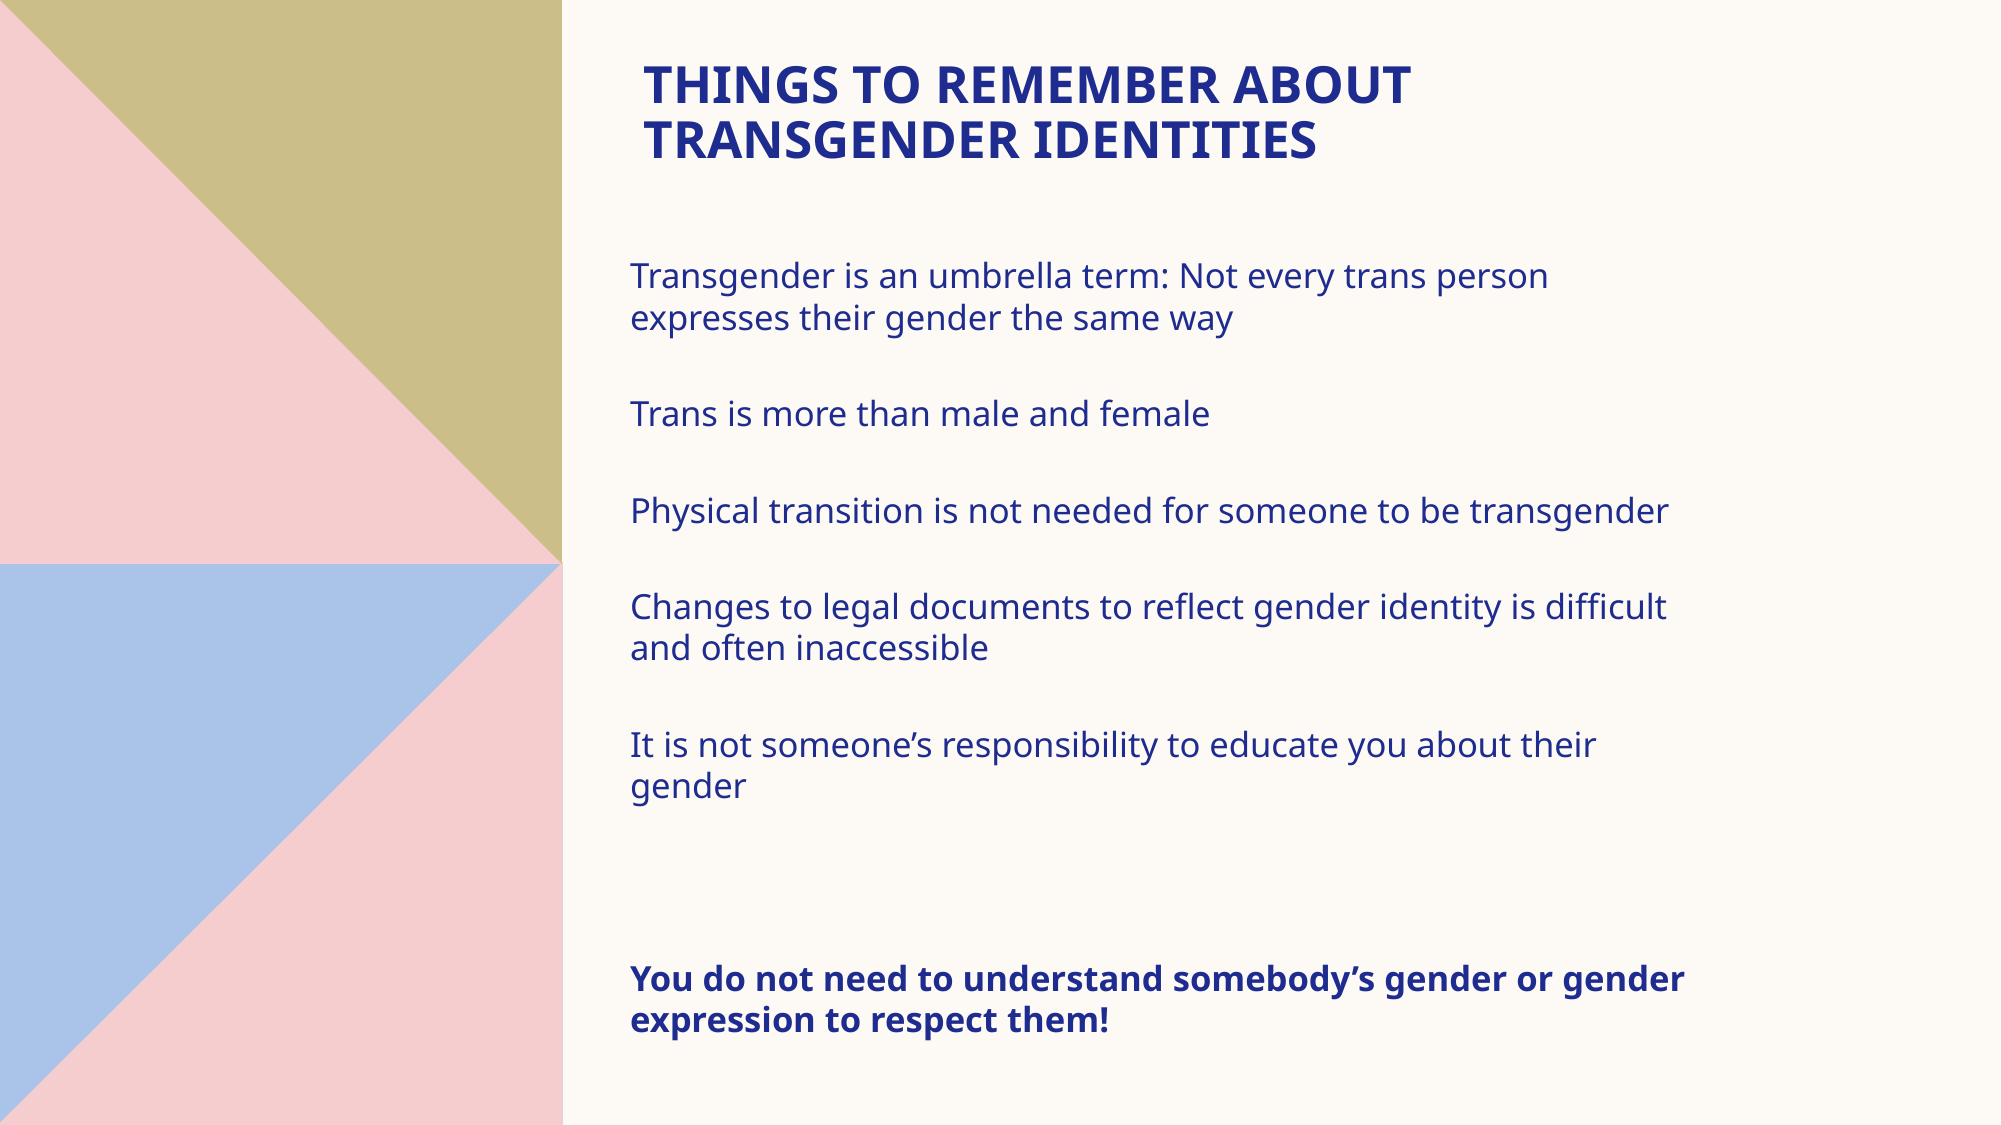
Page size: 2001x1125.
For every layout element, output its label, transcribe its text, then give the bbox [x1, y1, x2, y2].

list Transgender is an umbrella term: Not every trans person expresses their gender the same way Trans is more than male and female Physical transition is not needed for someone to be transgender Changes to legal documents to reflect gender identity is difficult and often inaccessible It is not someone’s responsibility to educate you about their gender You do not need to understand somebody’s gender or gender expression to respect them! [614, 247, 1725, 1057]
title Things to remember about Transgender Identities [628, 52, 1739, 179]
